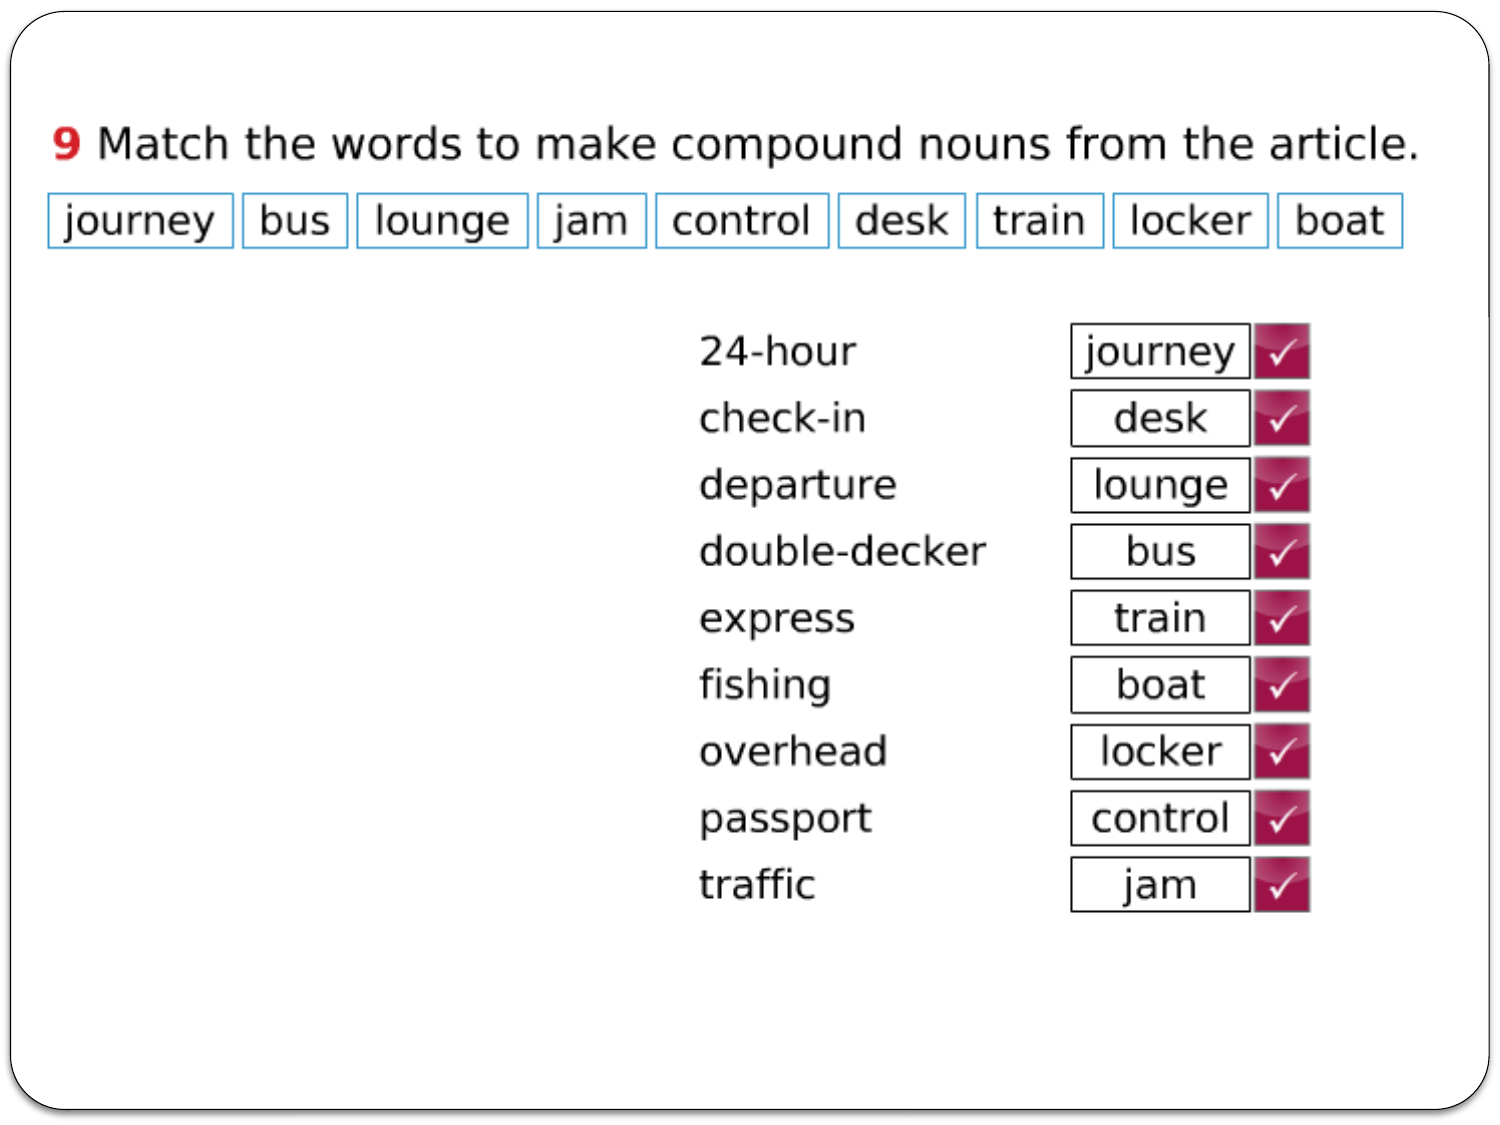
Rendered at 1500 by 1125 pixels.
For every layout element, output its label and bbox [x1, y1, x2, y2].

list [44, 116, 1426, 930]
